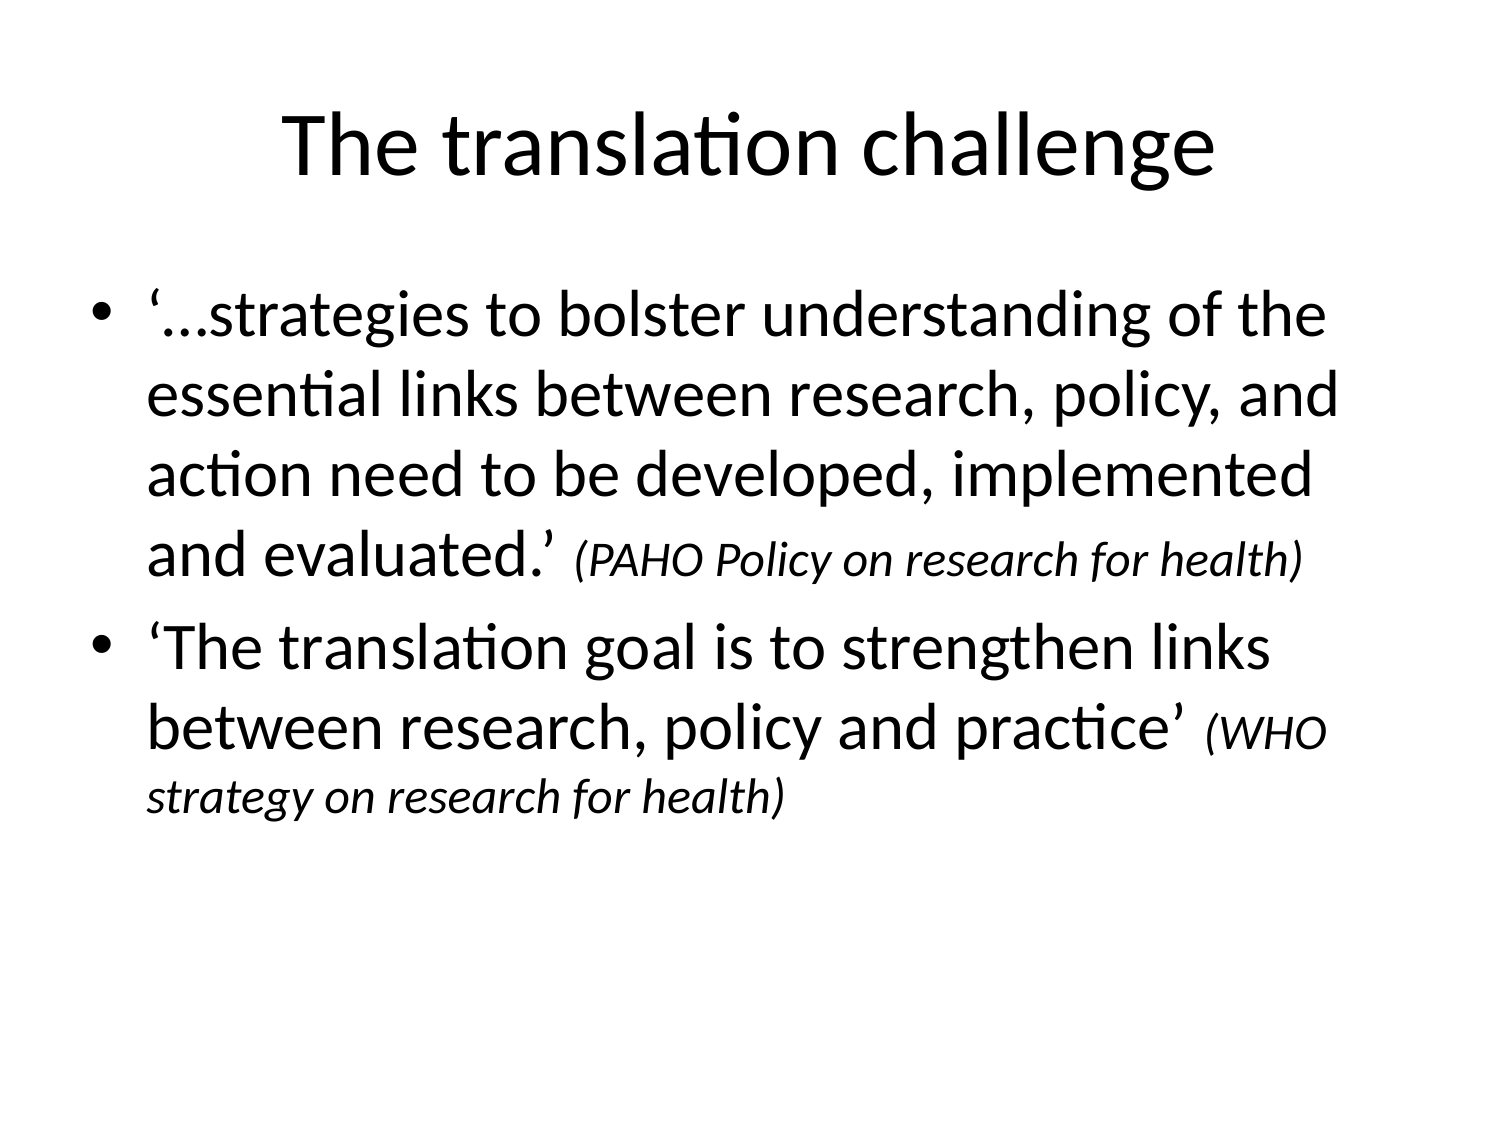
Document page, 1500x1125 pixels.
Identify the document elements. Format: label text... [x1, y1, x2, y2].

list ‘…strategies to bolster understanding of the essential links between research, policy, and action need to be developed, implemented and evaluated.’ (PAHO Policy on research for health) ‘The translation goal is to strengthen links between research, policy and practice’ (WHO strategy on research for health) [75, 262, 1425, 1005]
title The translation challenge [75, 45, 1425, 233]
